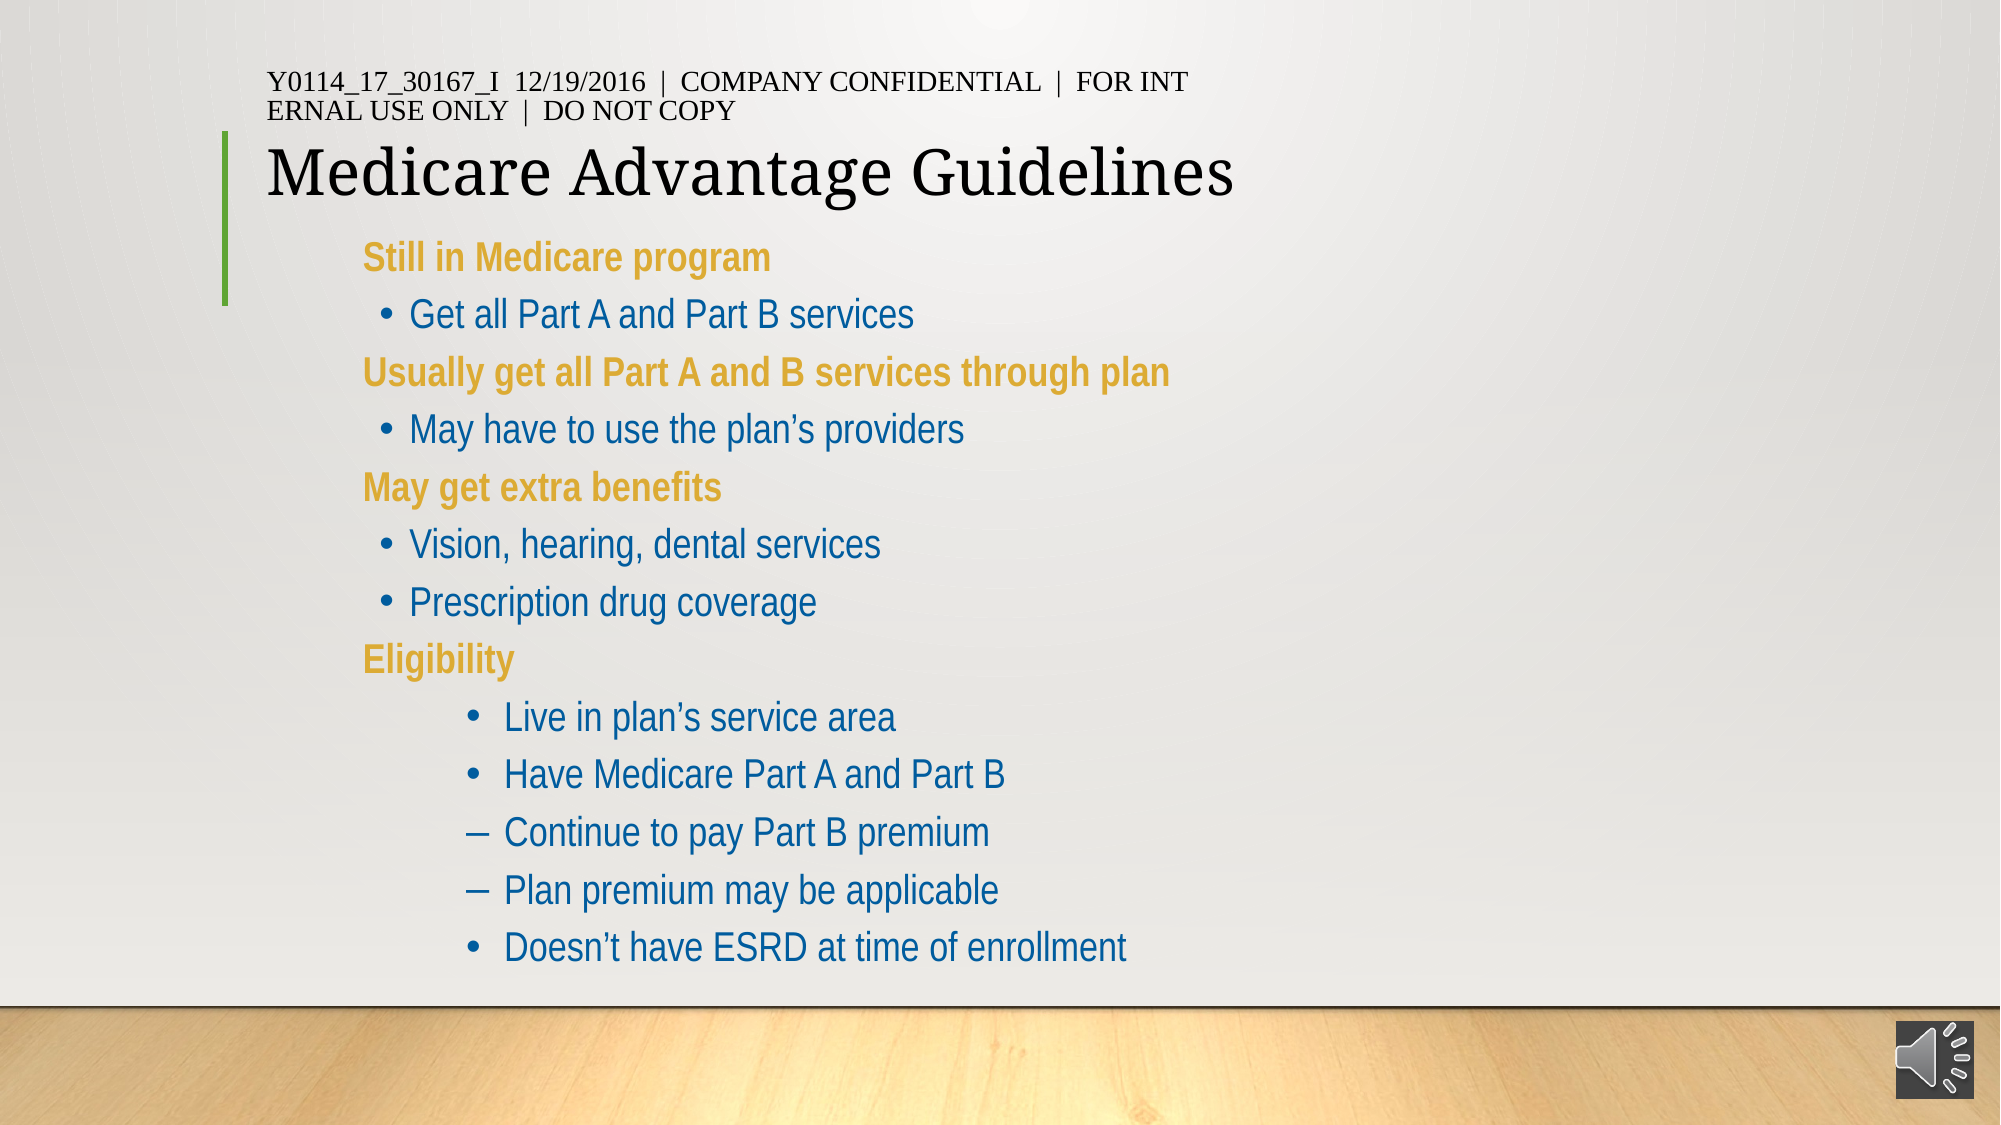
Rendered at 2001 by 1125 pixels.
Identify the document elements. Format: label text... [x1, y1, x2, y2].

title Medicare Advantage Guidelines [251, 131, 1814, 217]
picture [0, 1006, 2000, 1125]
footer Y0114_17_30167_I 12/19/2016 | COMPANY CONFIDENTIAL | FOR INTERNAL USE ONLY | DO NOT COPY [251, 54, 1213, 105]
text_box Still in Medicare program Get all Part A and Part B services Usually get all Part A and B services through plan May have to use the plan’s providers May get extra benefits Vision, hearing, dental services Prescription drug coverage Eligibility Live in plan’s service area Have Medicare Part A and Part B Continue to pay Part B premium Plan premium may be applicable Doesn’t have ESRD at time of enrollment [362, 227, 1675, 1069]
